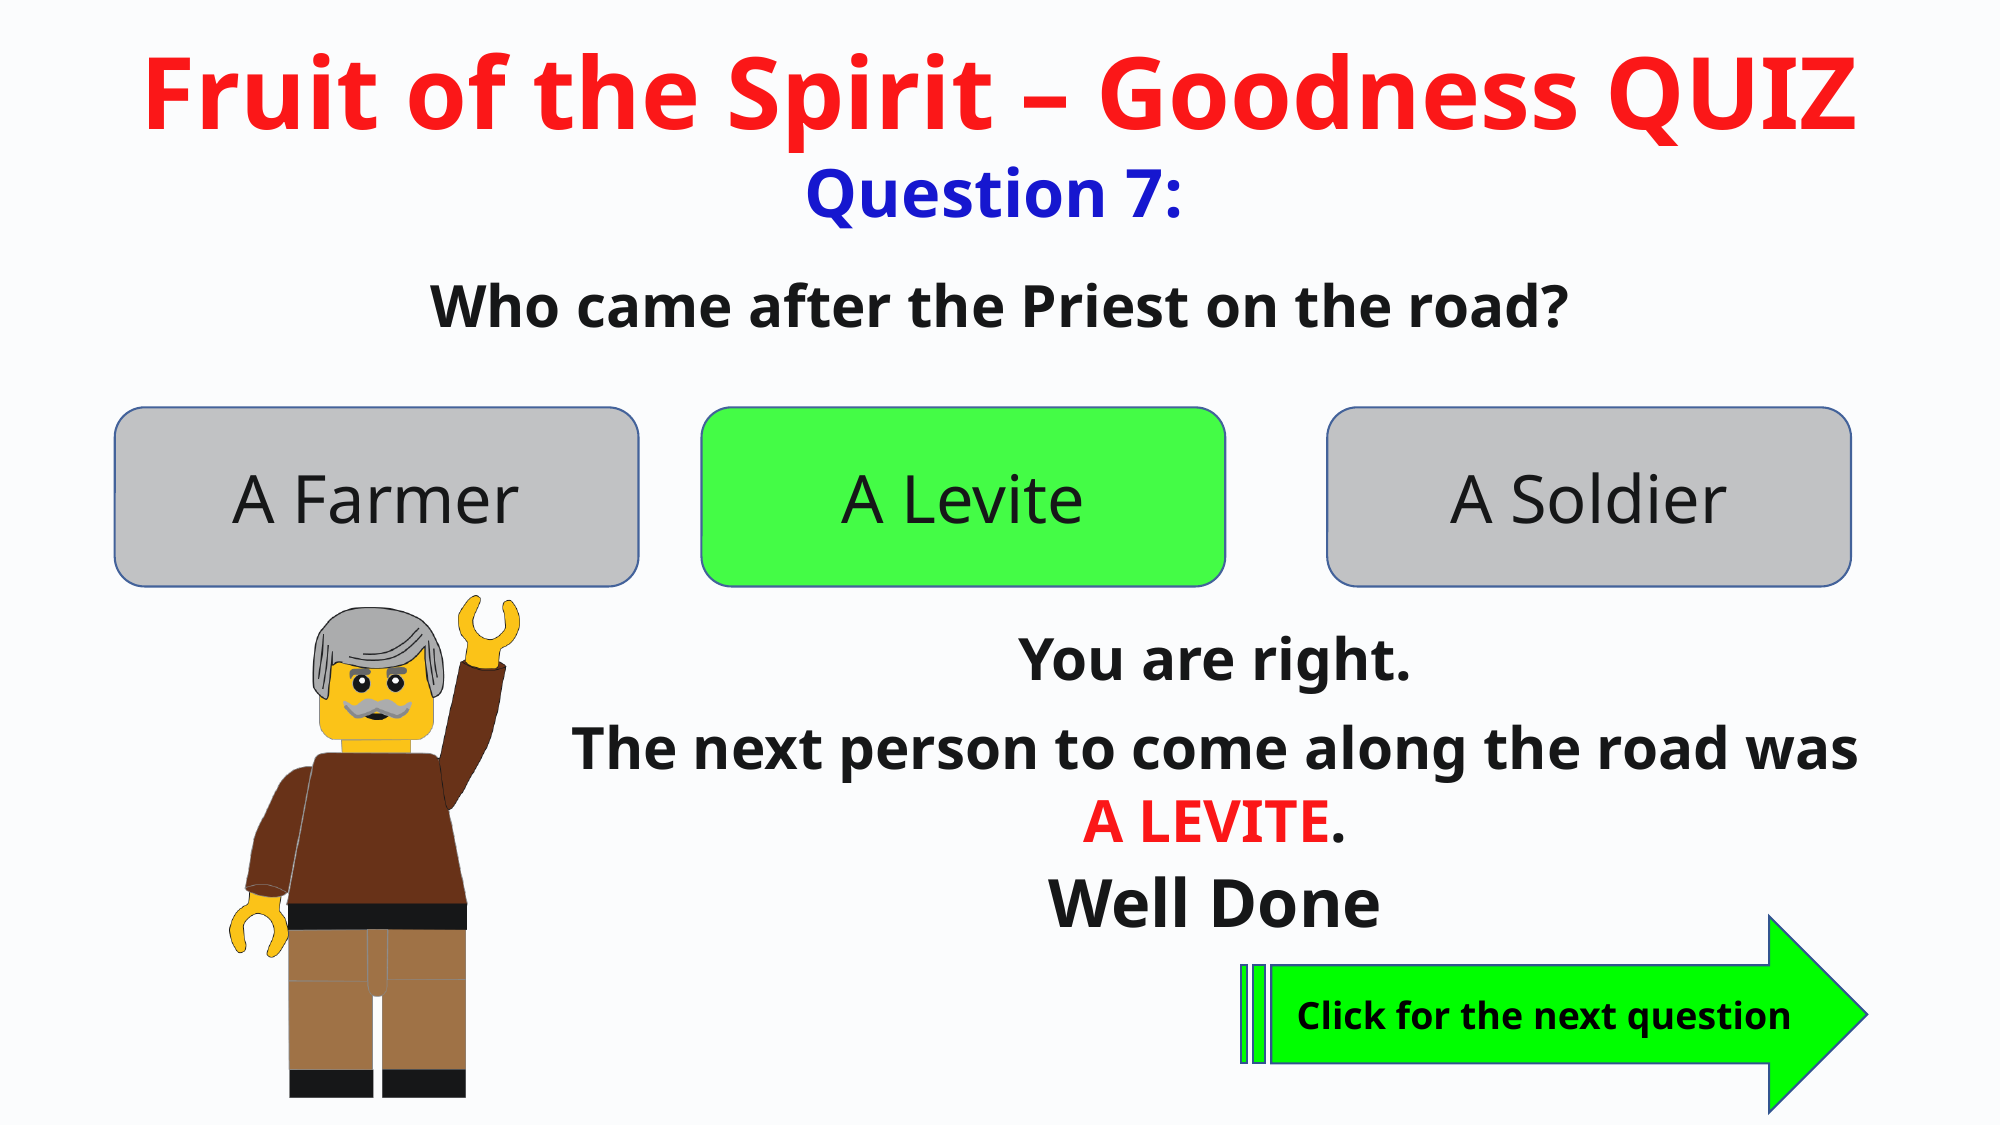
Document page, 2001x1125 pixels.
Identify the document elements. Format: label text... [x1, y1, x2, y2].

text_box [0, 0, 2000, 1125]
text_box Click for the next question [1240, 964, 1248, 1064]
text_box Click for the next question [1270, 913, 1869, 1116]
picture [229, 595, 520, 1098]
text_box Click for the next question [1252, 964, 1266, 1064]
